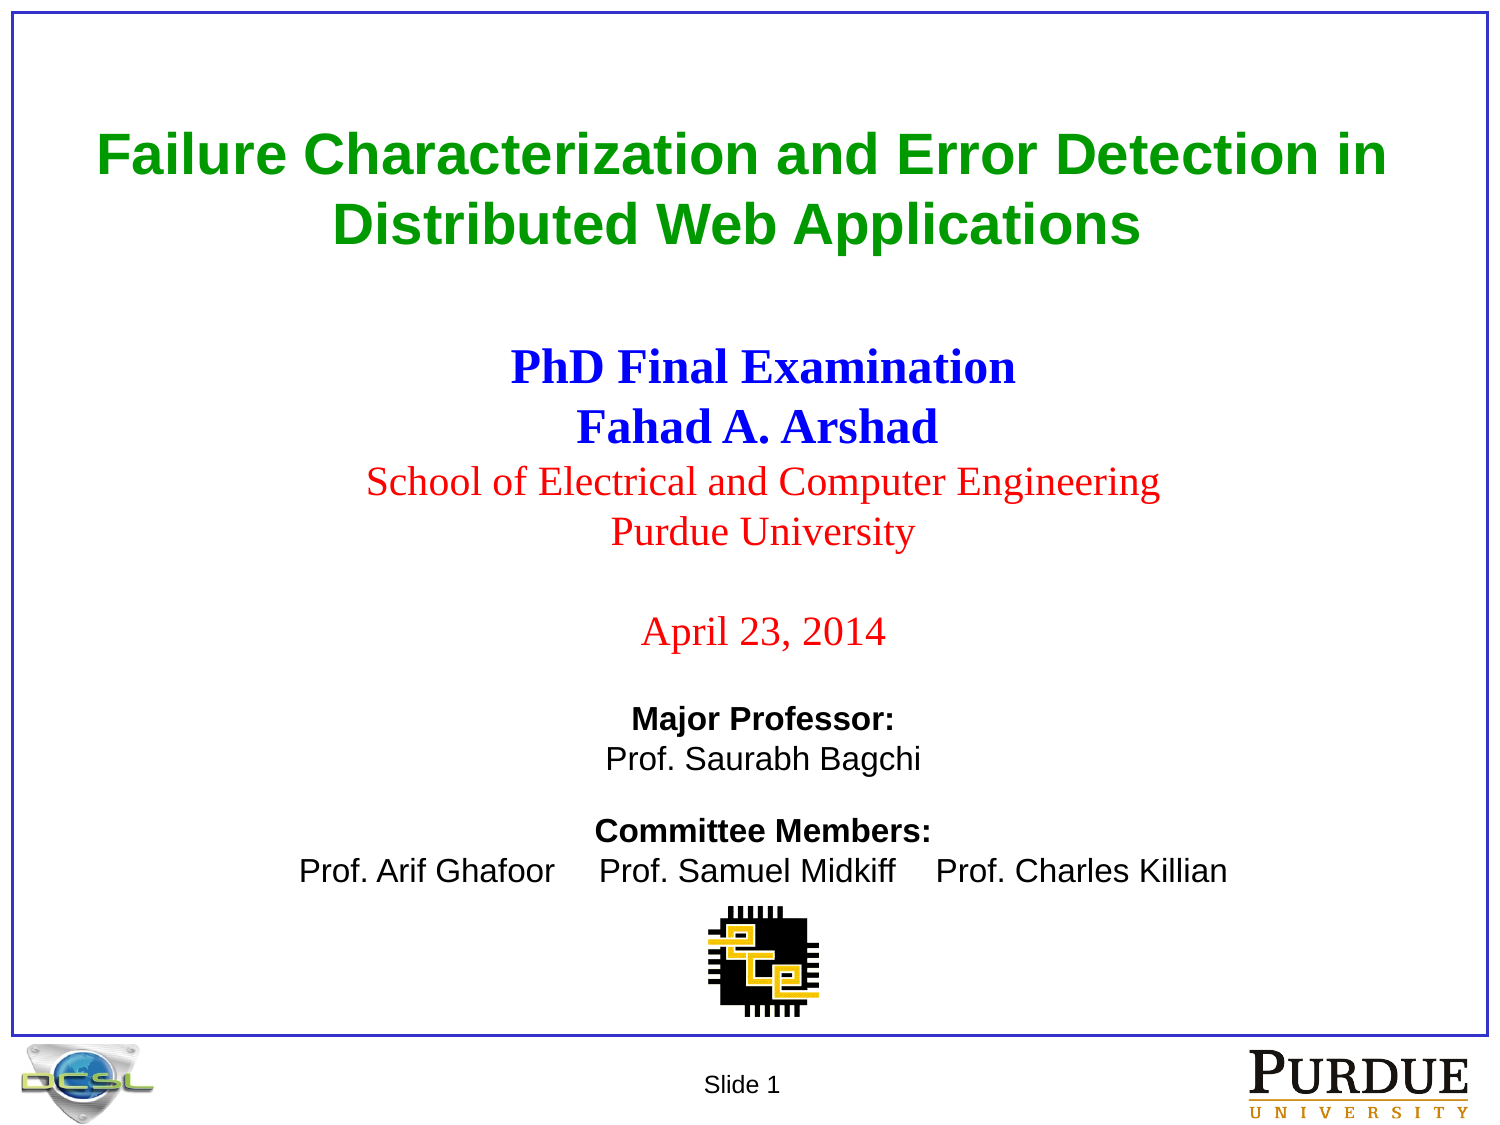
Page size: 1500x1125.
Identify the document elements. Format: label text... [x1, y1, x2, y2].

picture [1235, 1042, 1483, 1125]
text_box Major Professor: Prof. Saurabh Bagchi [554, 689, 973, 785]
title Failure Characterization and Error Detection in Distributed Web Applications [30, 32, 1445, 322]
picture [707, 905, 820, 1017]
picture [21, 1044, 157, 1125]
text_box Committee Members: Prof. Arif Ghafoor Prof. Samuel Midkiff Prof. Charles Killian [225, 802, 1303, 897]
text_box PhD Final Examination Fahad A. Arshad School of Electrical and Computer Engineering Purdue University April 23, 2014 [113, 326, 1415, 711]
